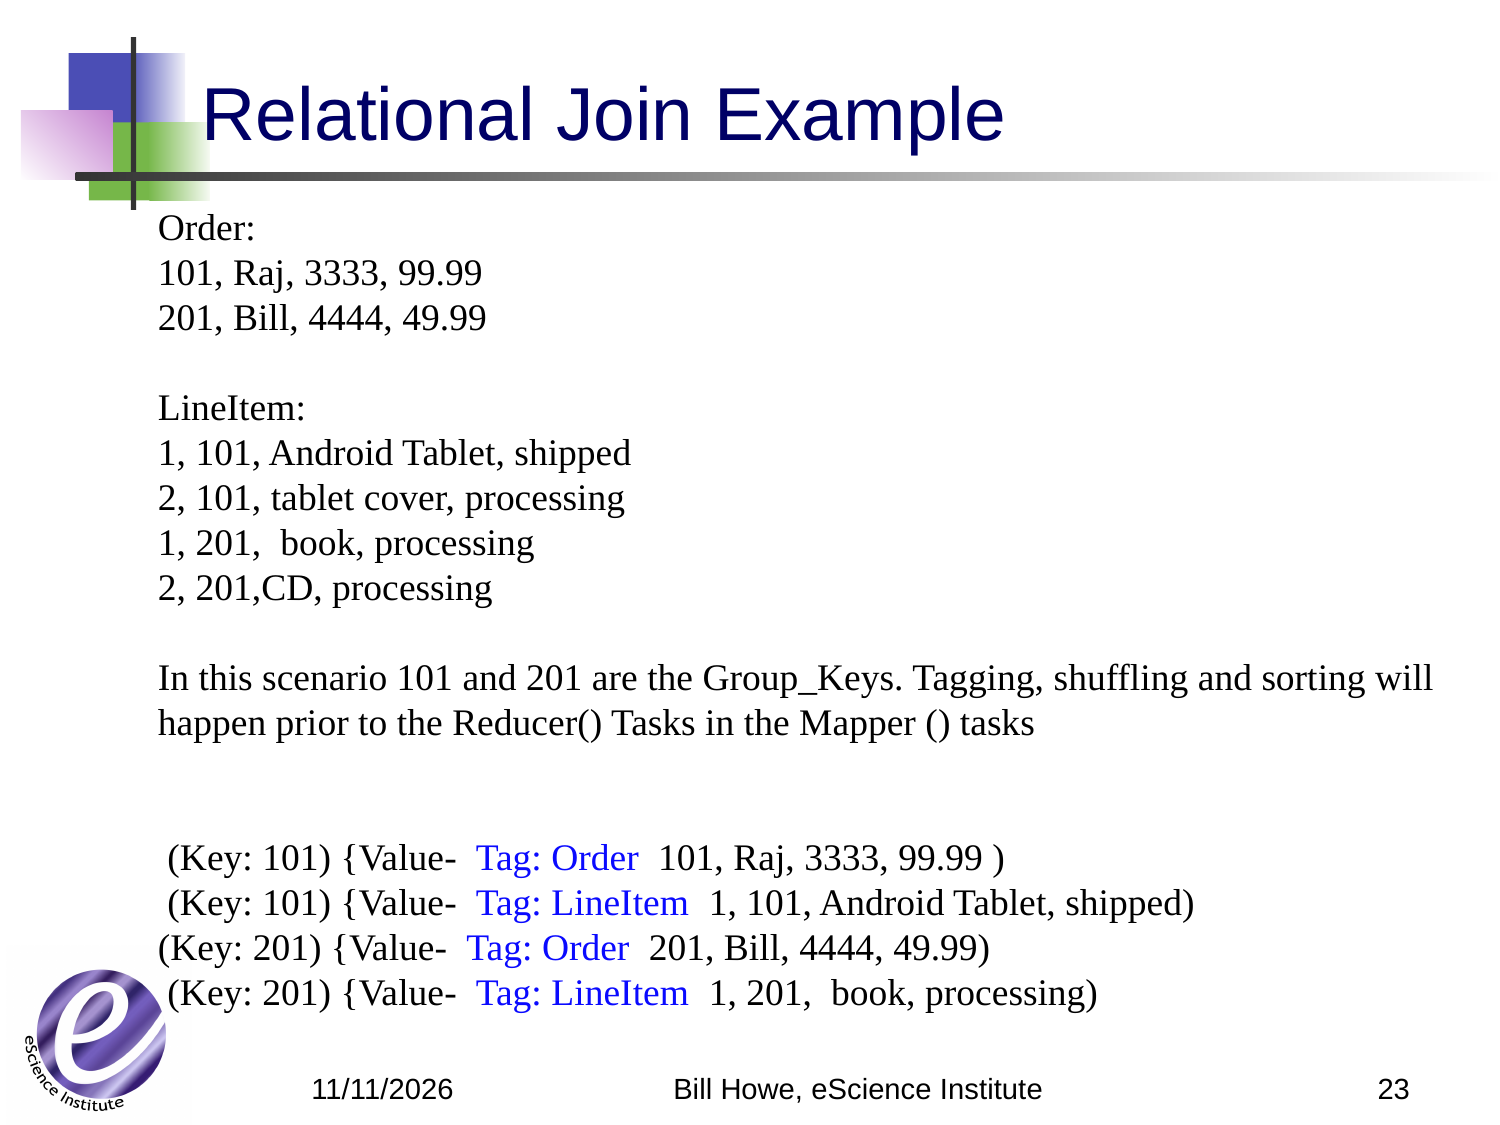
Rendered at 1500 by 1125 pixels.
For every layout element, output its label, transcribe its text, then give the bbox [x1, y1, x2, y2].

footer Bill Howe, eScience Institute [620, 1037, 1096, 1113]
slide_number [296, 1038, 609, 1113]
text_box Order: 101, Raj, 3333, 99.99 201, Bill, 4444, 49.99 LineItem: 1, 101, Android Tablet, shipped 2, 101, tablet cover, processing 1, 201, book, processing 2, 201,CD, processing In this scenario 101 and 201 are the Group_Keys. Tagging, shuffling and sorting will happen prior to the Reducer() Tasks in the Mapper () tasks (Key: 101) {Value- Tag: Order 101, Raj, 3333, 99.99 ) (Key: 101) {Value- Tag: LineItem 1, 101, Android Tablet, shipped) (Key: 201) {Value- Tag: Order 201, Bill, 4444, 49.99) (Key: 201) {Value- Tag: LineItem 1, 201, book, processing) [143, 195, 1474, 1021]
slide_number 23 [1112, 1037, 1425, 1113]
title Relational Join Example [186, 52, 1466, 163]
picture [6, 945, 192, 1125]
